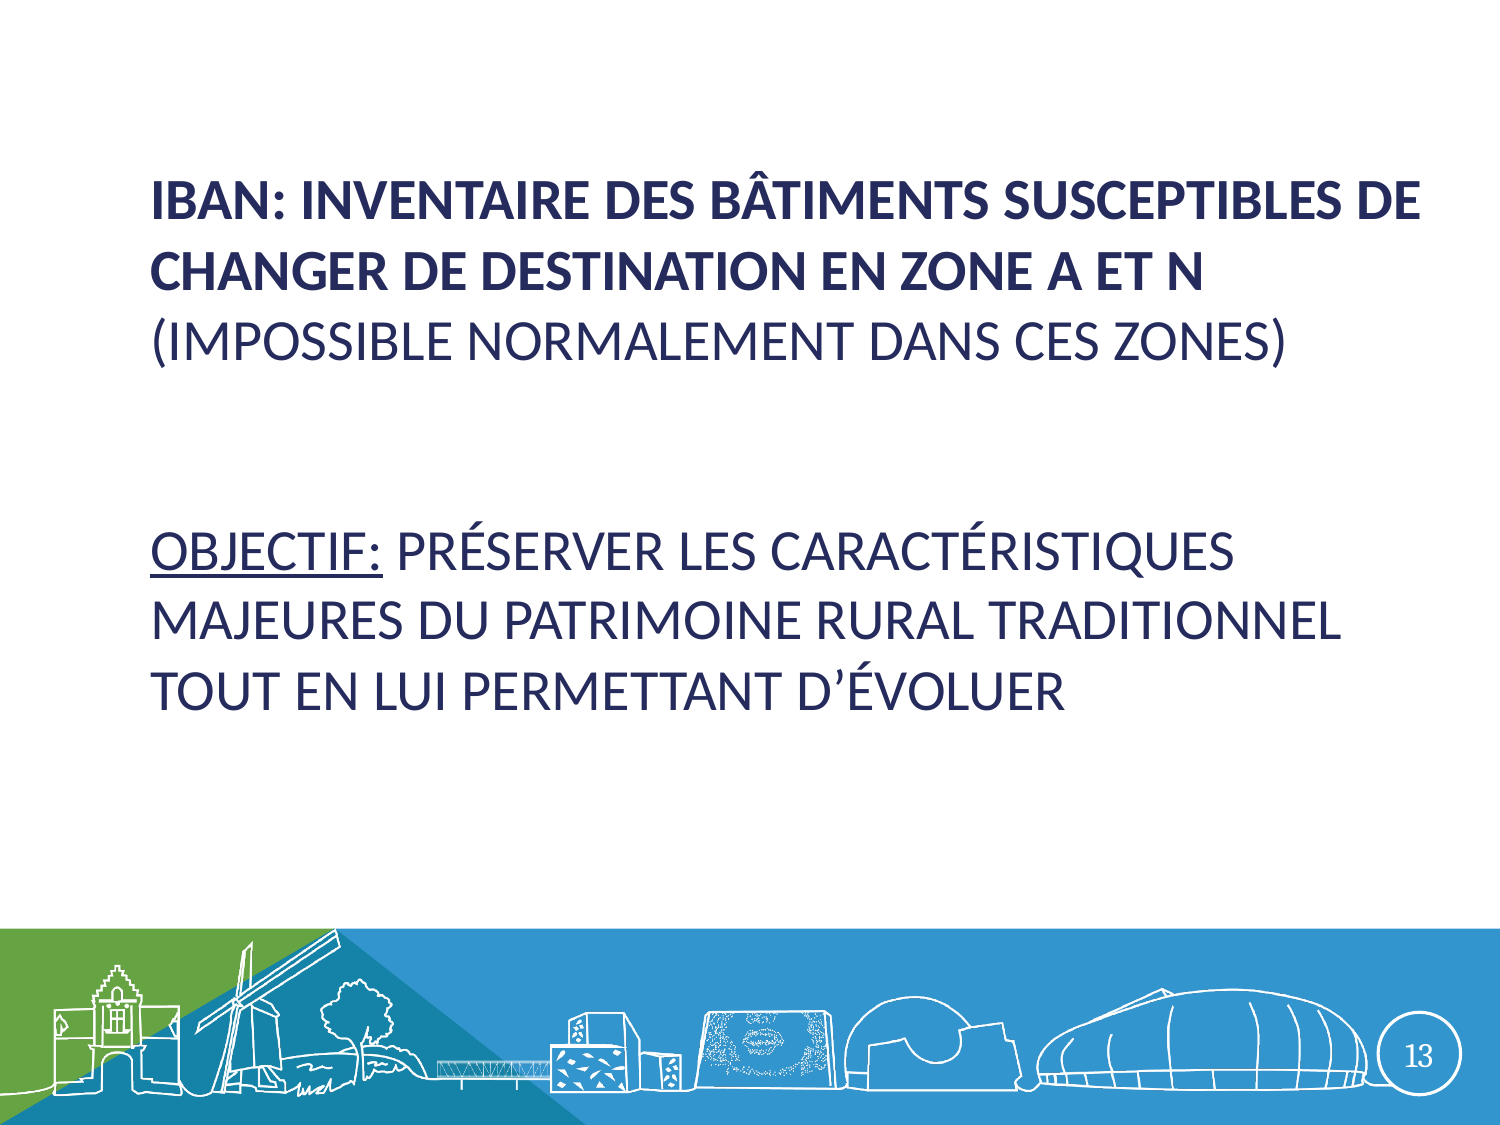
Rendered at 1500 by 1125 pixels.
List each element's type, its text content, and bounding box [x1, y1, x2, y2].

slide_number 13 [1376, 1010, 1463, 1097]
title iBAN: inventaire des bâtiments susceptibles de changer de destination en zone A et N (impossible normalement dans ces zones) Objectif: préserver les caractéristiques majeures du patrimoine rural traditionnel tout en lui permettant d’évoluer [135, 60, 1447, 894]
picture [0, 928, 1395, 1097]
